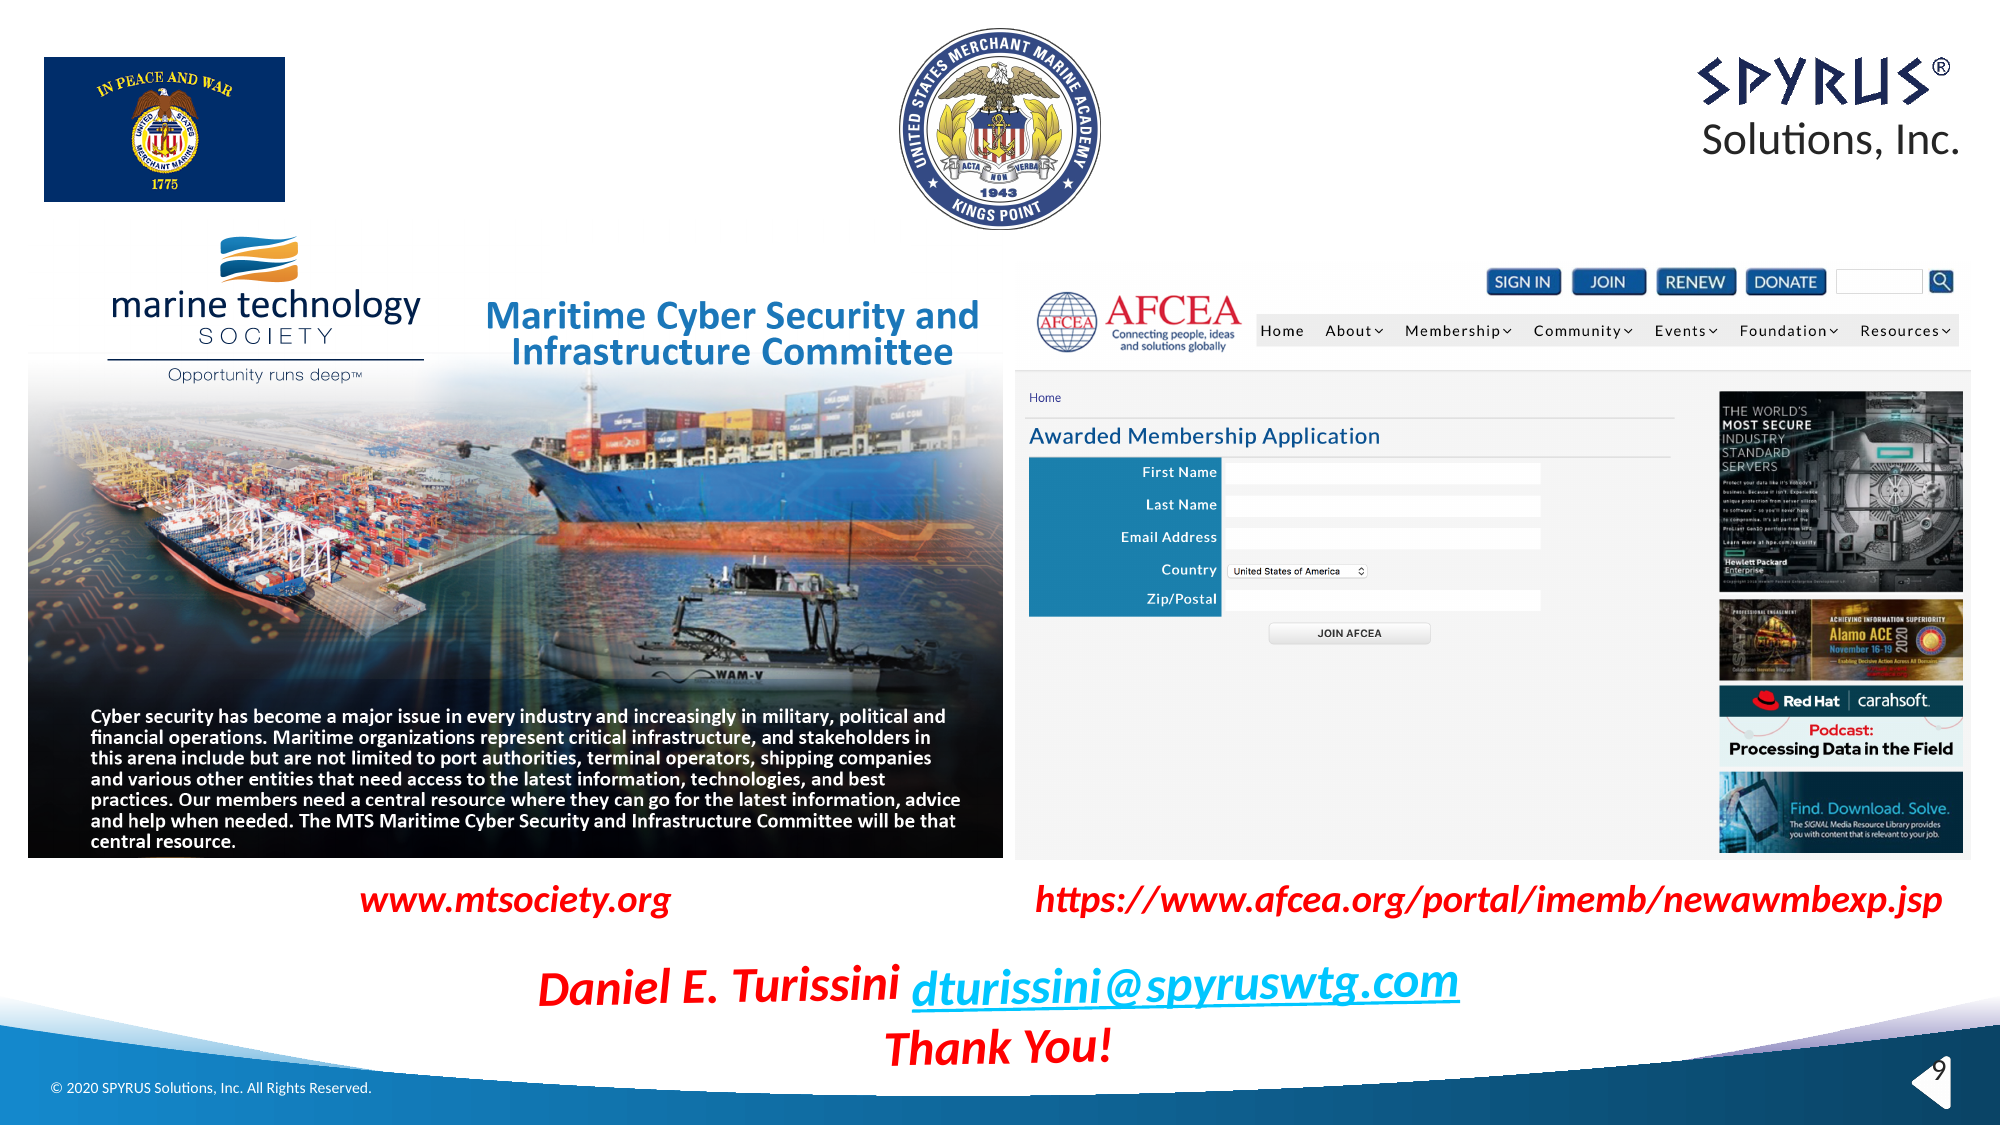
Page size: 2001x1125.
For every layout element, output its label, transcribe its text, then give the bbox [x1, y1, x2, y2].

picture [899, 28, 1101, 230]
text_box https://www.afcea.org/portal/imemb/newawmbexp.jsp [1015, 866, 1962, 929]
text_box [28, 219, 1003, 858]
picture [1697, 57, 1950, 105]
text_box Daniel E. Turissini dturissini@spyruswtg.com Thank You! [458, 939, 1542, 1075]
picture [1897, 1057, 1966, 1109]
picture [1015, 261, 1971, 860]
text_box www.mtsociety.org [113, 866, 918, 929]
picture [44, 57, 285, 202]
